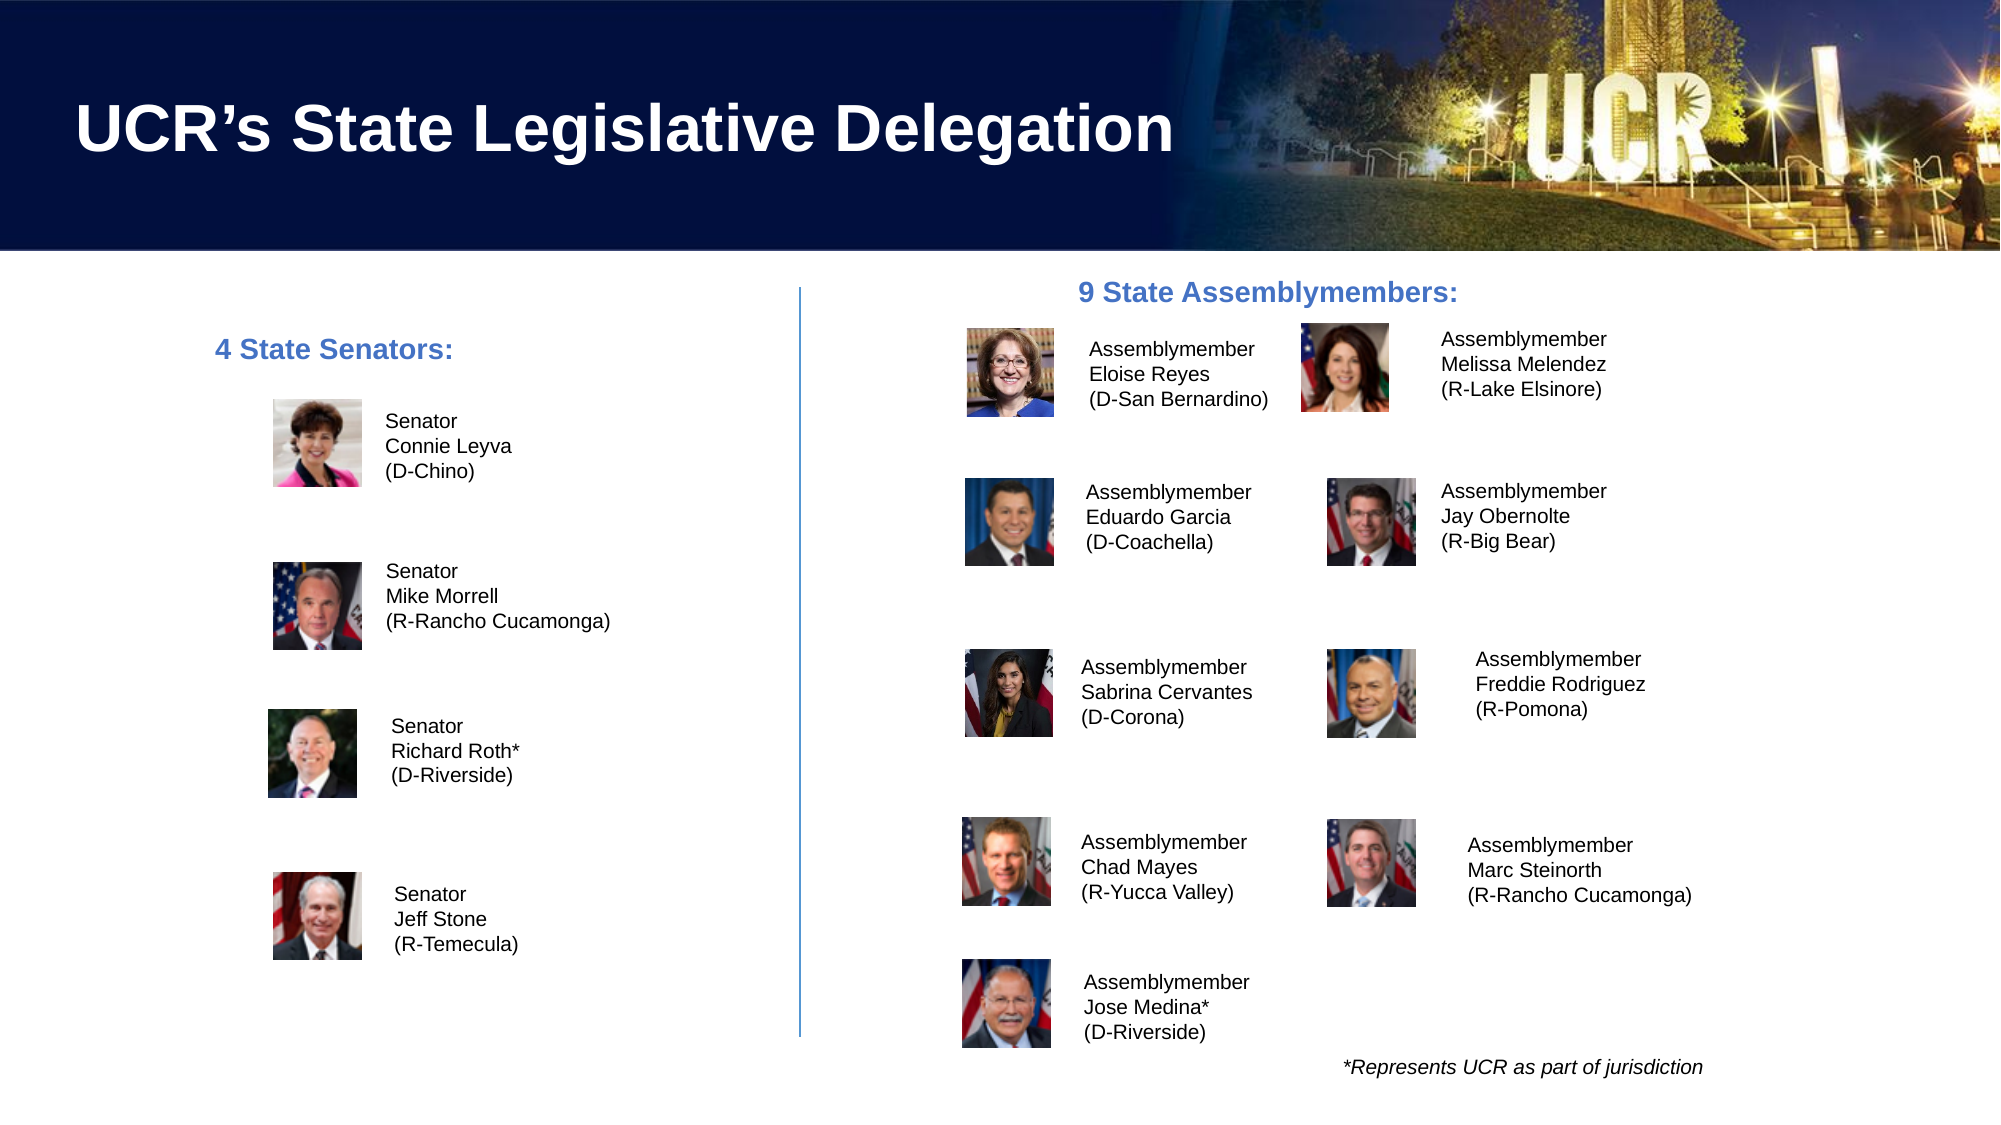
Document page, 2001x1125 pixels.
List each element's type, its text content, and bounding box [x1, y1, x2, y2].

text_box *Represents UCR as part of jurisdiction [1327, 1045, 1727, 1086]
picture [1327, 649, 1416, 738]
text_box Assemblymember Marc Steinorth (R-Rancho Cucamonga) [1452, 824, 1708, 915]
text_box 9 State Assemblymembers: [1063, 265, 1475, 316]
text_box Assemblymember Chad Mayes (R-Yucca Valley) [1066, 821, 1263, 911]
text_box Assemblymember Jose Medina* (D-Riverside) [1069, 961, 1265, 1051]
text_box Assemblymember Melissa Melendez (R-Lake Elsinore) [1426, 318, 1622, 409]
picture [1327, 818, 1416, 907]
picture [965, 478, 1054, 567]
picture [273, 561, 362, 650]
picture [273, 399, 362, 488]
text_box Assemblymember Jay Obernolte (R-Big Bear) [1426, 470, 1622, 561]
picture [268, 709, 357, 798]
text_box 4 State Senators: [200, 323, 470, 373]
text_box Assemblymember Eloise Reyes (D-San Bernardino) [1074, 327, 1284, 418]
picture [273, 872, 362, 961]
text_box Senator Jeff Stone (R-Temecula) [379, 873, 534, 964]
text_box Senator Richard Roth* (D-Riverside) [376, 704, 535, 795]
title UCR’s State Legislative Delegation [60, 100, 1786, 262]
text_box Assemblymember Eduardo Garcia (D-Coachella) [1071, 471, 1267, 561]
text_box Assemblymember Sabrina Cervantes (D-Corona) [1066, 646, 1268, 737]
picture [962, 817, 1051, 906]
text_box Assemblymember Freddie Rodriguez (R-Pomona) [1460, 638, 1662, 729]
picture [1327, 478, 1416, 567]
text_box Senator Mike Morrell (R-Rancho Cucamonga) [371, 550, 626, 640]
picture [966, 327, 1055, 417]
picture [1301, 323, 1390, 412]
picture [965, 649, 1054, 738]
text_box Senator Connie Leyva (D-Chino) [370, 399, 527, 490]
picture [962, 959, 1051, 1048]
picture [0, 0, 2000, 251]
